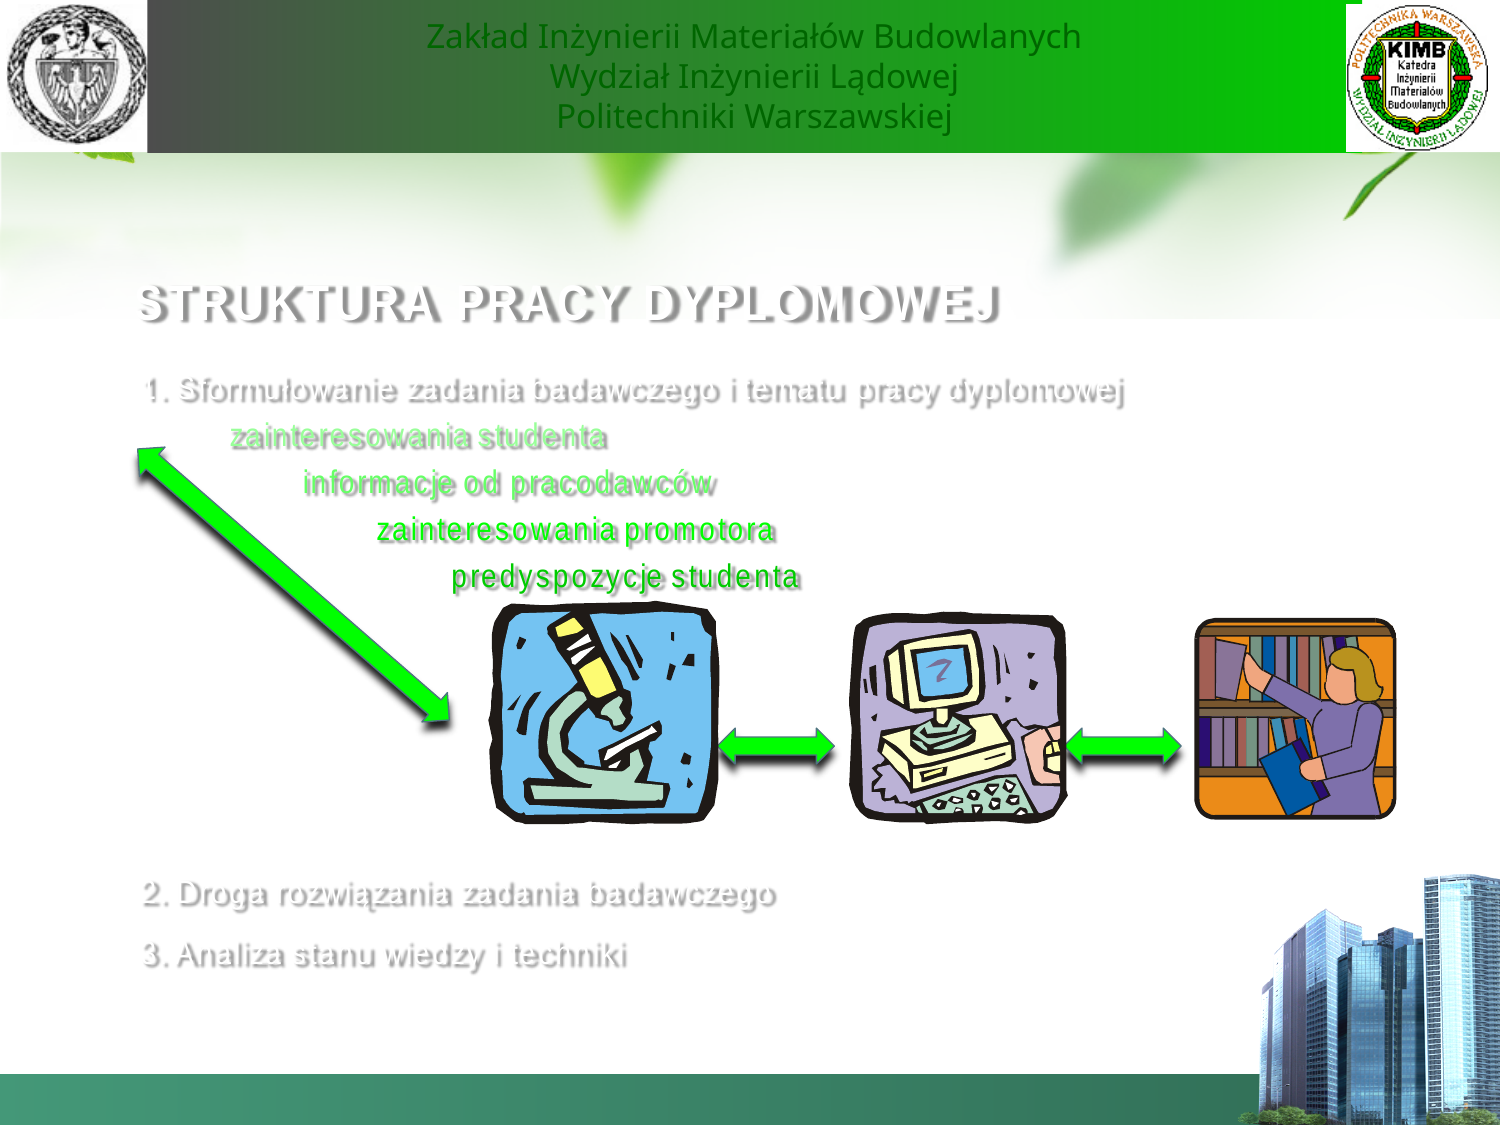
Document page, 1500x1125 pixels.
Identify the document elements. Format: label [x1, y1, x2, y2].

picture [0, 153, 1500, 989]
text_box [0, 0, 1500, 153]
